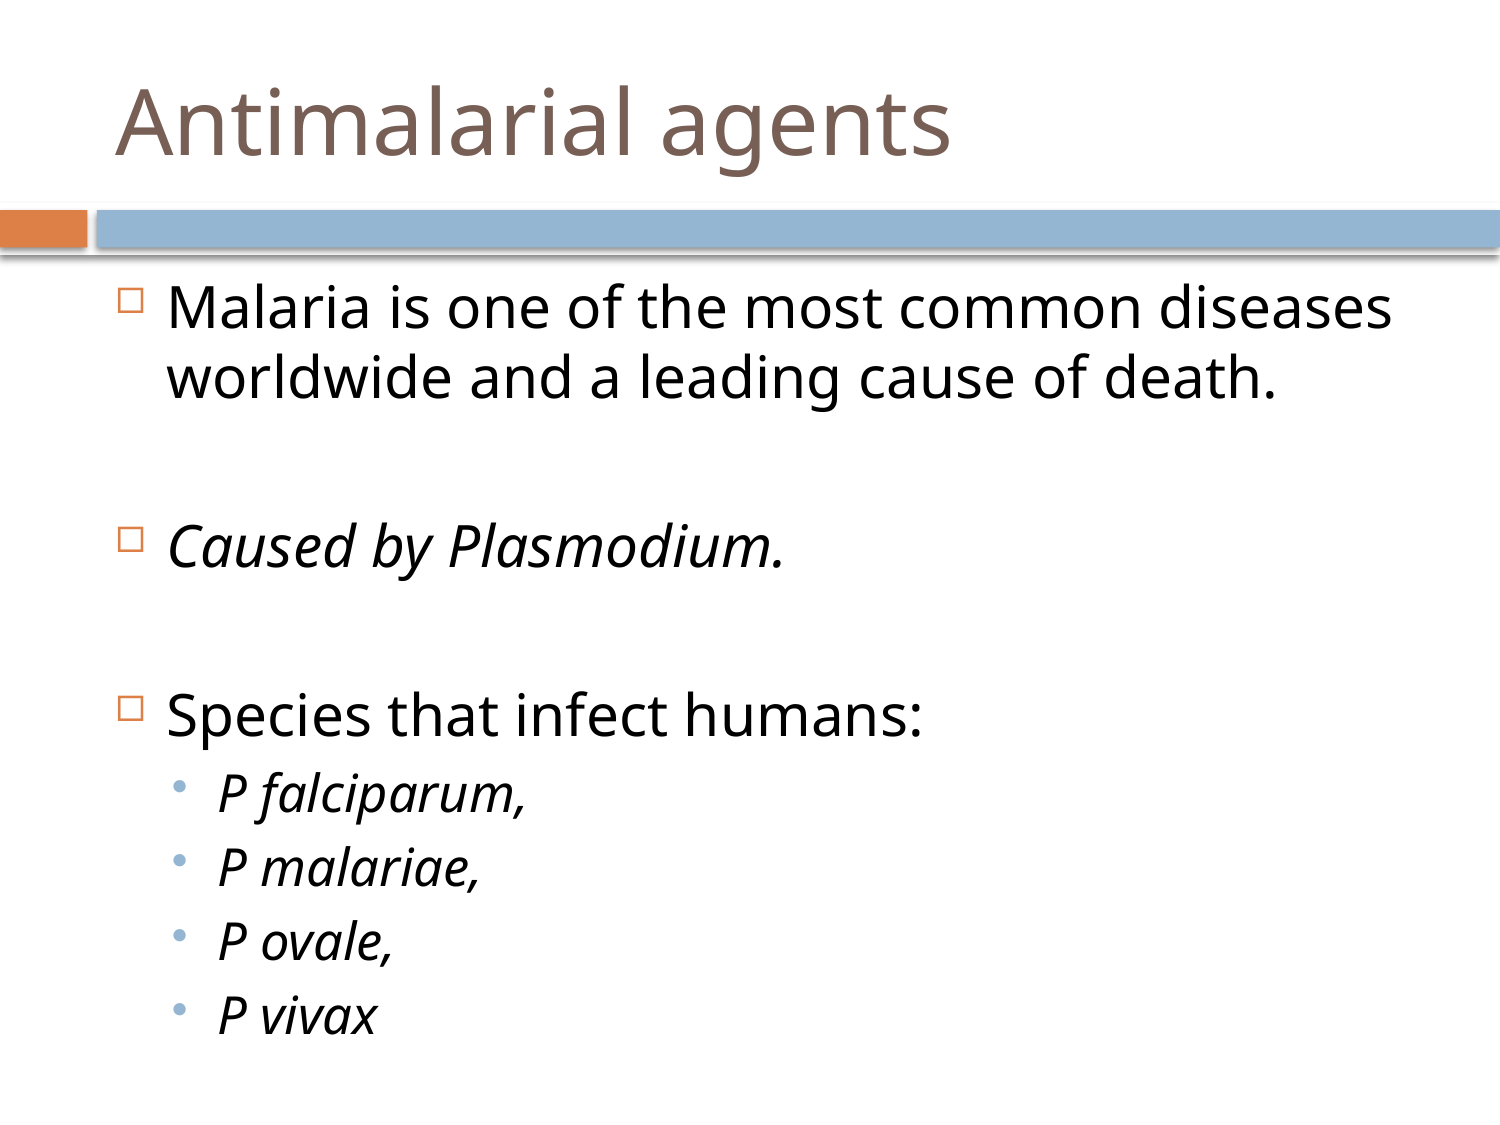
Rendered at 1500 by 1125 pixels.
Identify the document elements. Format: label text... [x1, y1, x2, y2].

list Malaria is one of the most common diseases worldwide and a leading cause of death. Caused by Plasmodium. Species that infect humans: P falciparum, P malariae, P ovale, P vivax [100, 262, 1438, 1063]
title Antimalarial agents [100, 37, 1438, 200]
